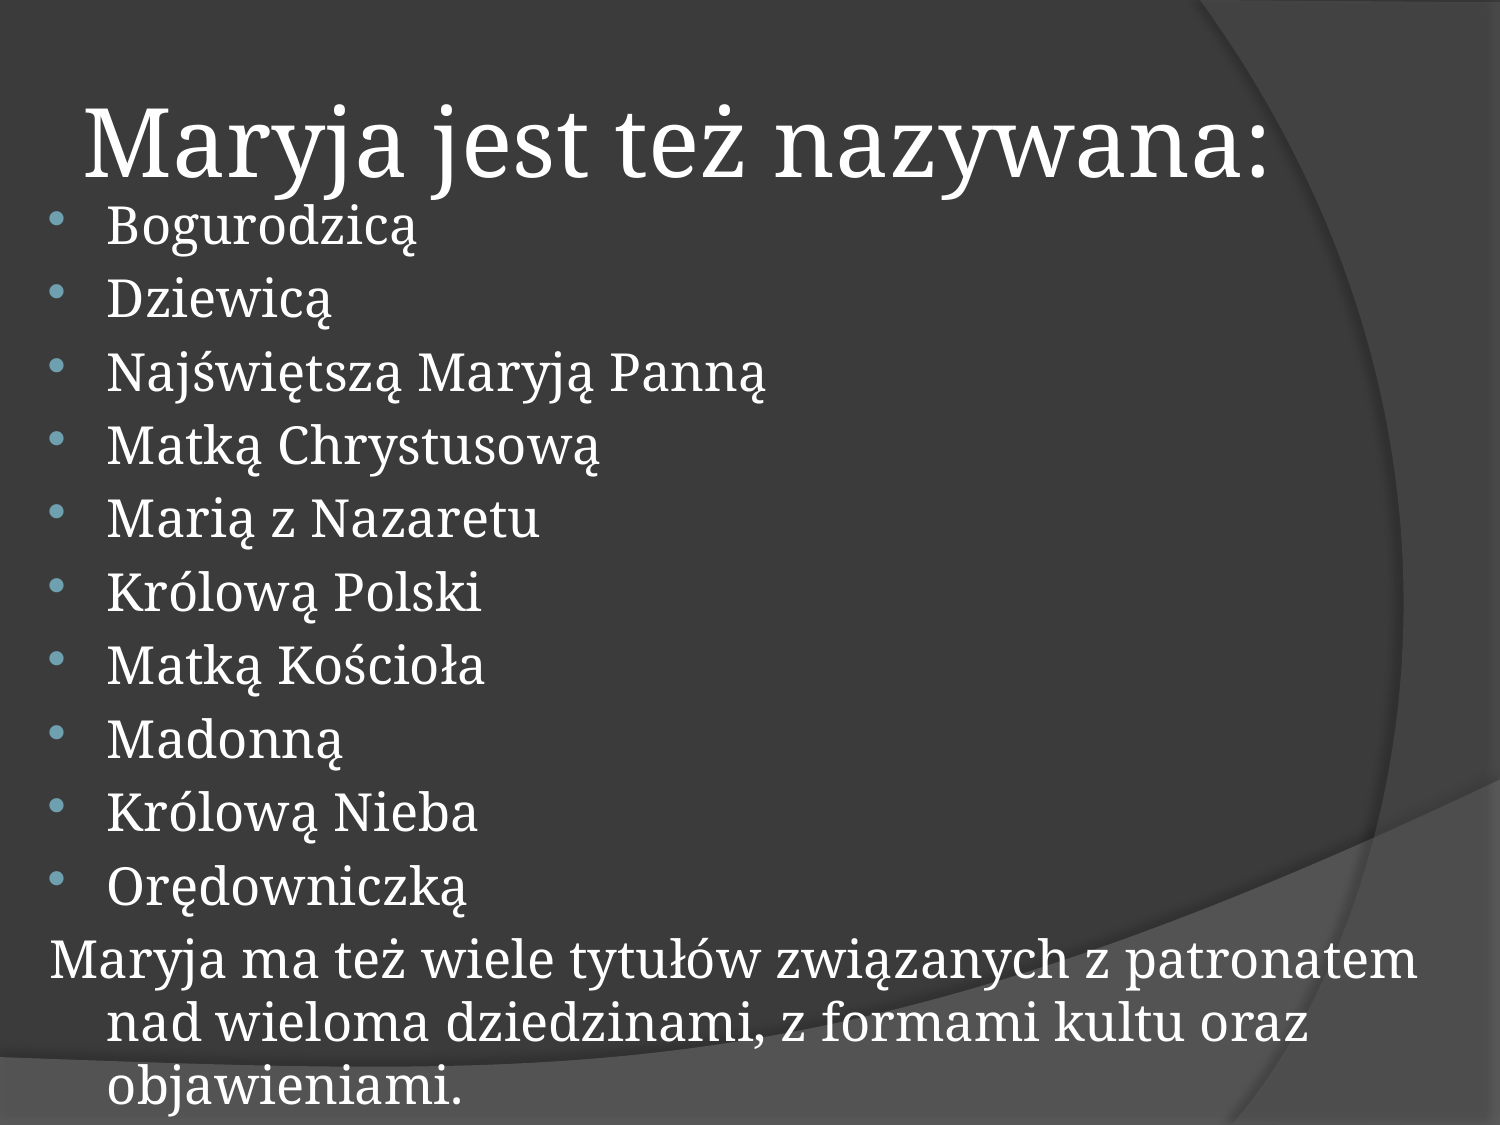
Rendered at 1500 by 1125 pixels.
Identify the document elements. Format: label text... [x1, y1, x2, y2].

title Maryja jest też nazywana: [75, 45, 1300, 184]
list Bogurodzicą Dziewicą Najświętszą Maryją Panną Matką Chrystusową Marią z Nazaretu Królową Polski Matką Kościoła Madonną Królową Nieba Orędowniczką Maryja ma też wiele tytułów związanych z patronatem nad wieloma dziedzinami, z formami kultu oraz objawieniami. [29, 184, 1500, 1125]
